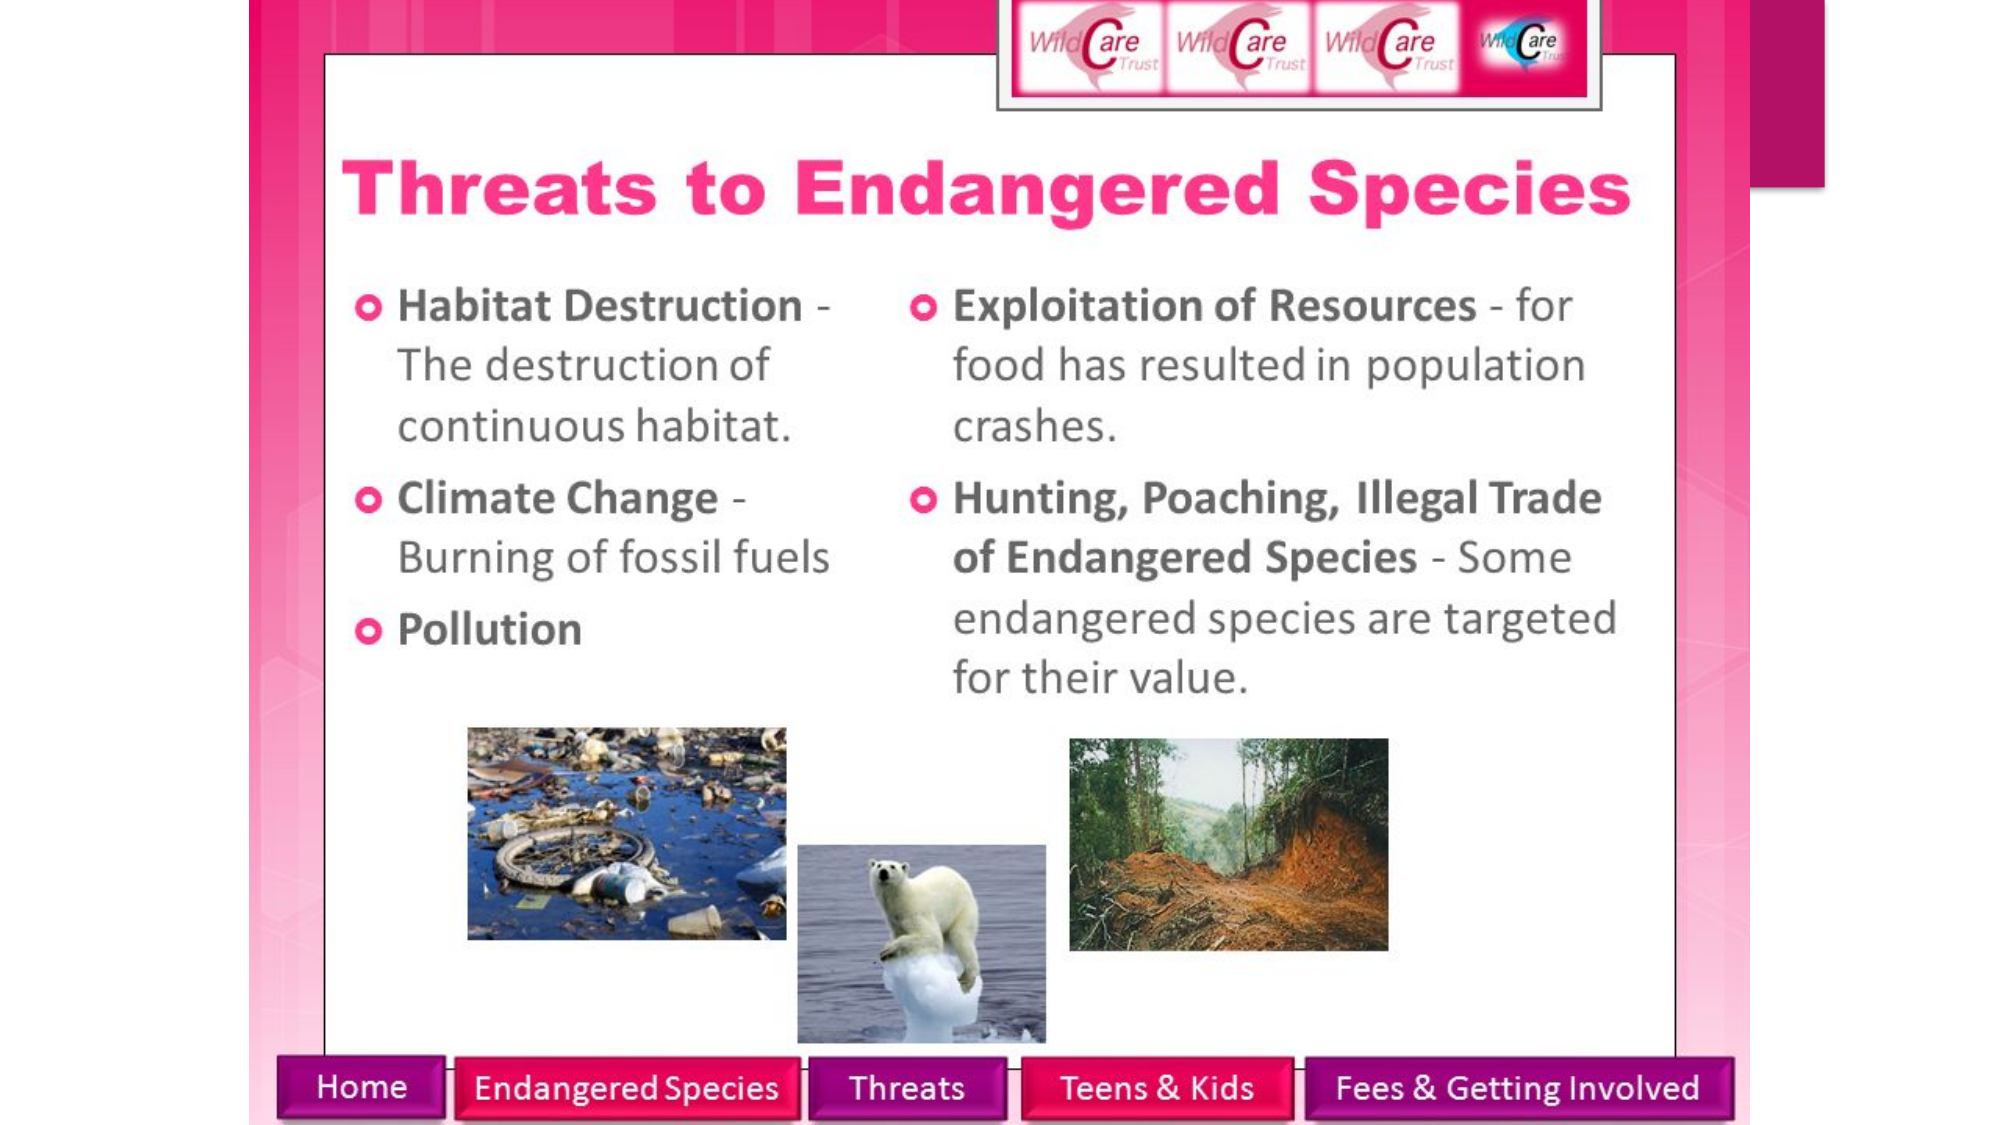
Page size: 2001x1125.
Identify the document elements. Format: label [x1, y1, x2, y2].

picture [249, 0, 1751, 1125]
